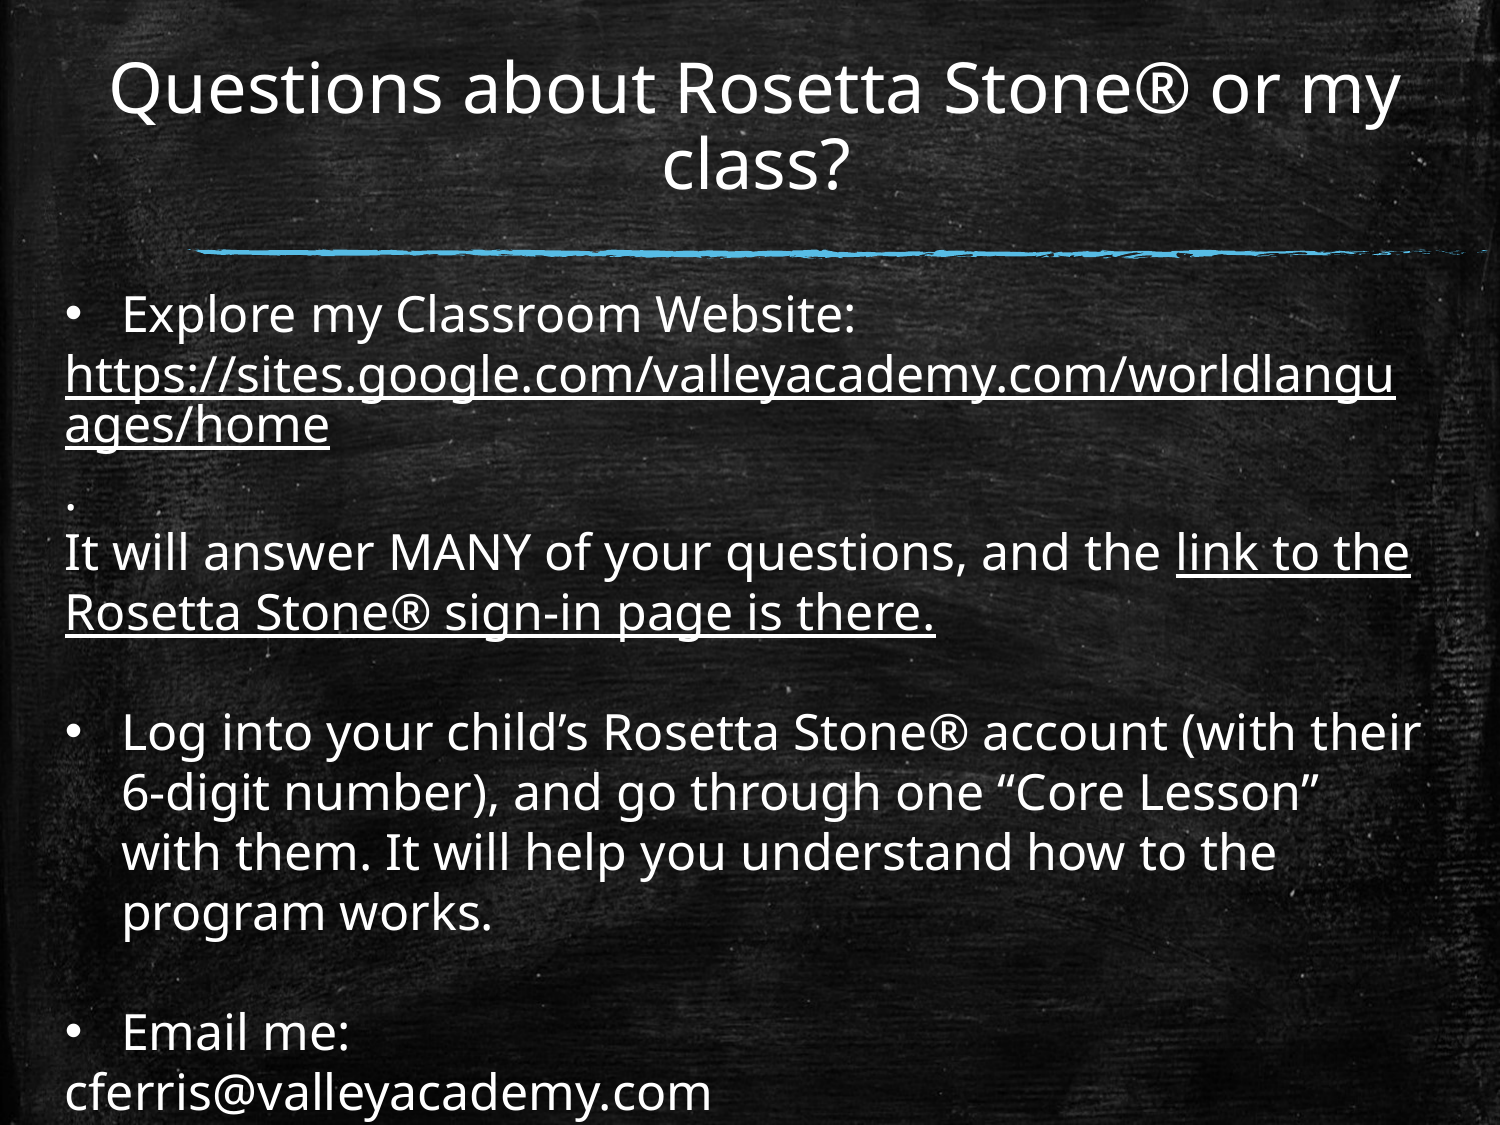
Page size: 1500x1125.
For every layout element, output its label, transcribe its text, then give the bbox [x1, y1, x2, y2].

picture [0, 0, 1500, 1125]
title Questions about Rosetta Stone® or my class? [50, 45, 1463, 213]
text_box Explore my Classroom Website: https://sites.google.com/valleyacademy.com/worldlanguages/home. It will answer MANY of your questions, and the link to the Rosetta Stone® sign-in page is there. Log into your child’s Rosetta Stone® account (with their 6-digit number), and go through one “Core Lesson” with them. It will help you understand how to the program works. Email me: cferris@valleyacademy.com [50, 274, 1438, 1078]
